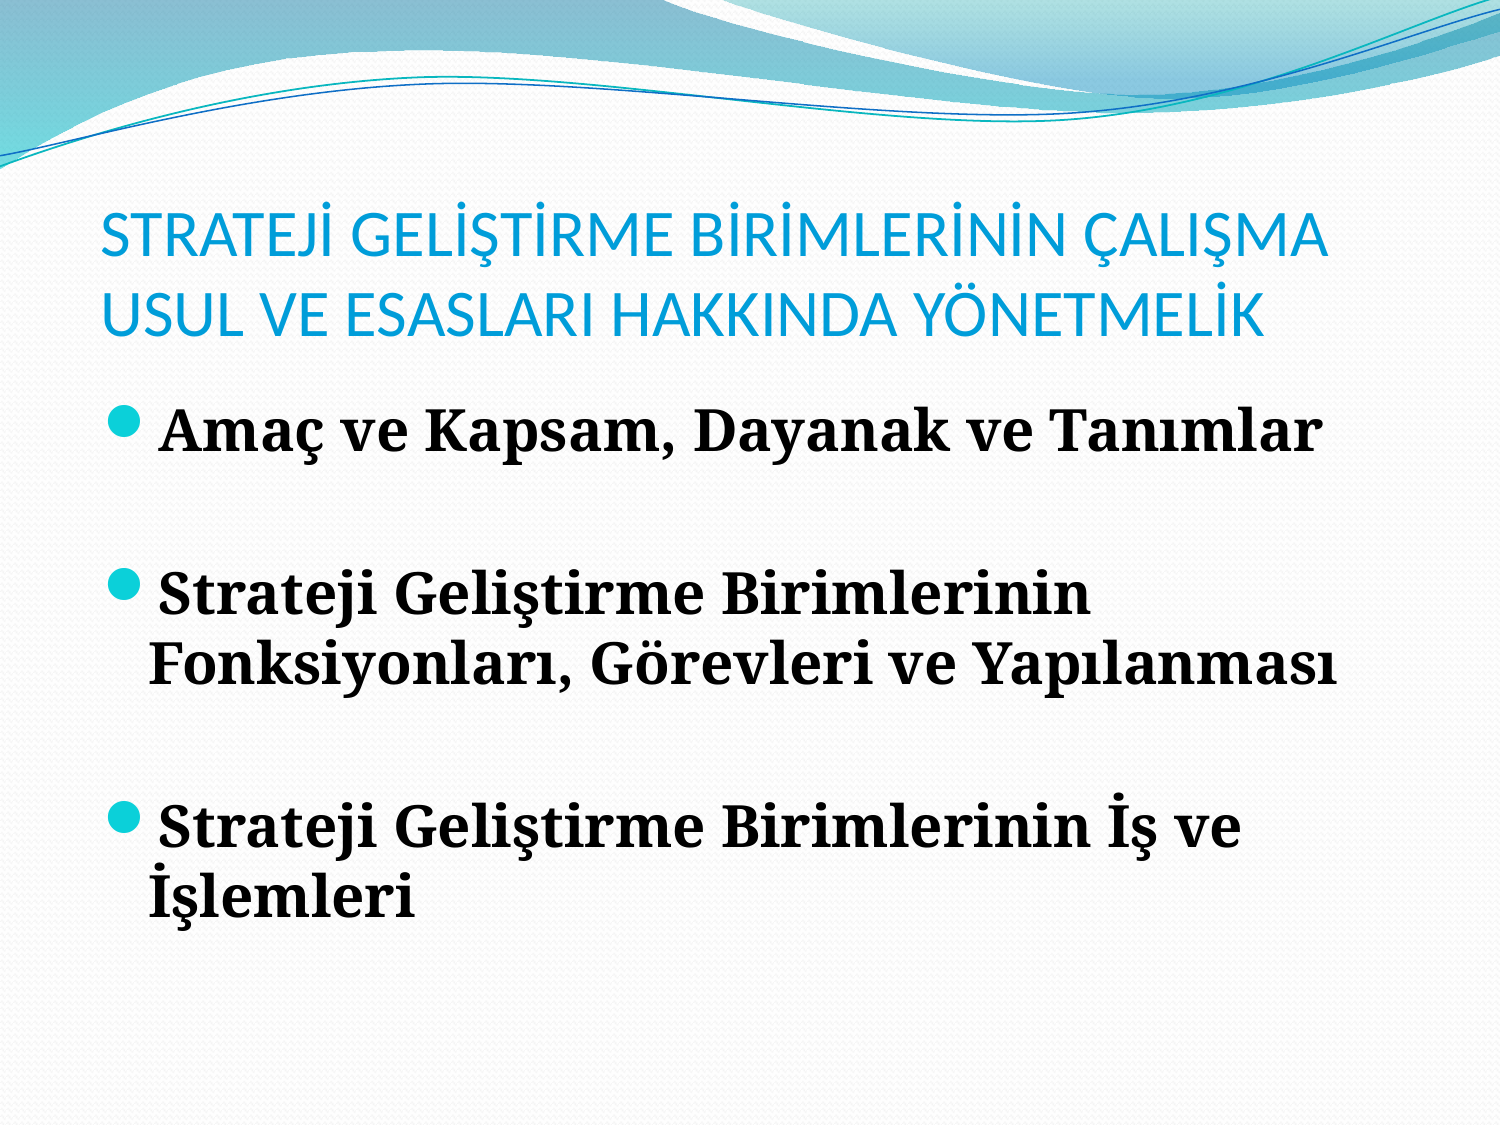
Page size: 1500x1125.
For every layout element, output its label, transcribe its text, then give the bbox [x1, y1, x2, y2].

list Amaç ve Kapsam, Dayanak ve Tanımlar Strateji Geliştirme Birimlerinin Fonksiyonları, Görevleri ve Yapılanması Strateji Geliştirme Birimlerinin İş ve İşlemleri [88, 385, 1439, 1053]
title STRATEJİ GELİŞTİRME BİRİMLERİNİN ÇALIŞMA USUL VE ESASLARI HAKKINDA YÖNETMELİK [100, 54, 1451, 350]
